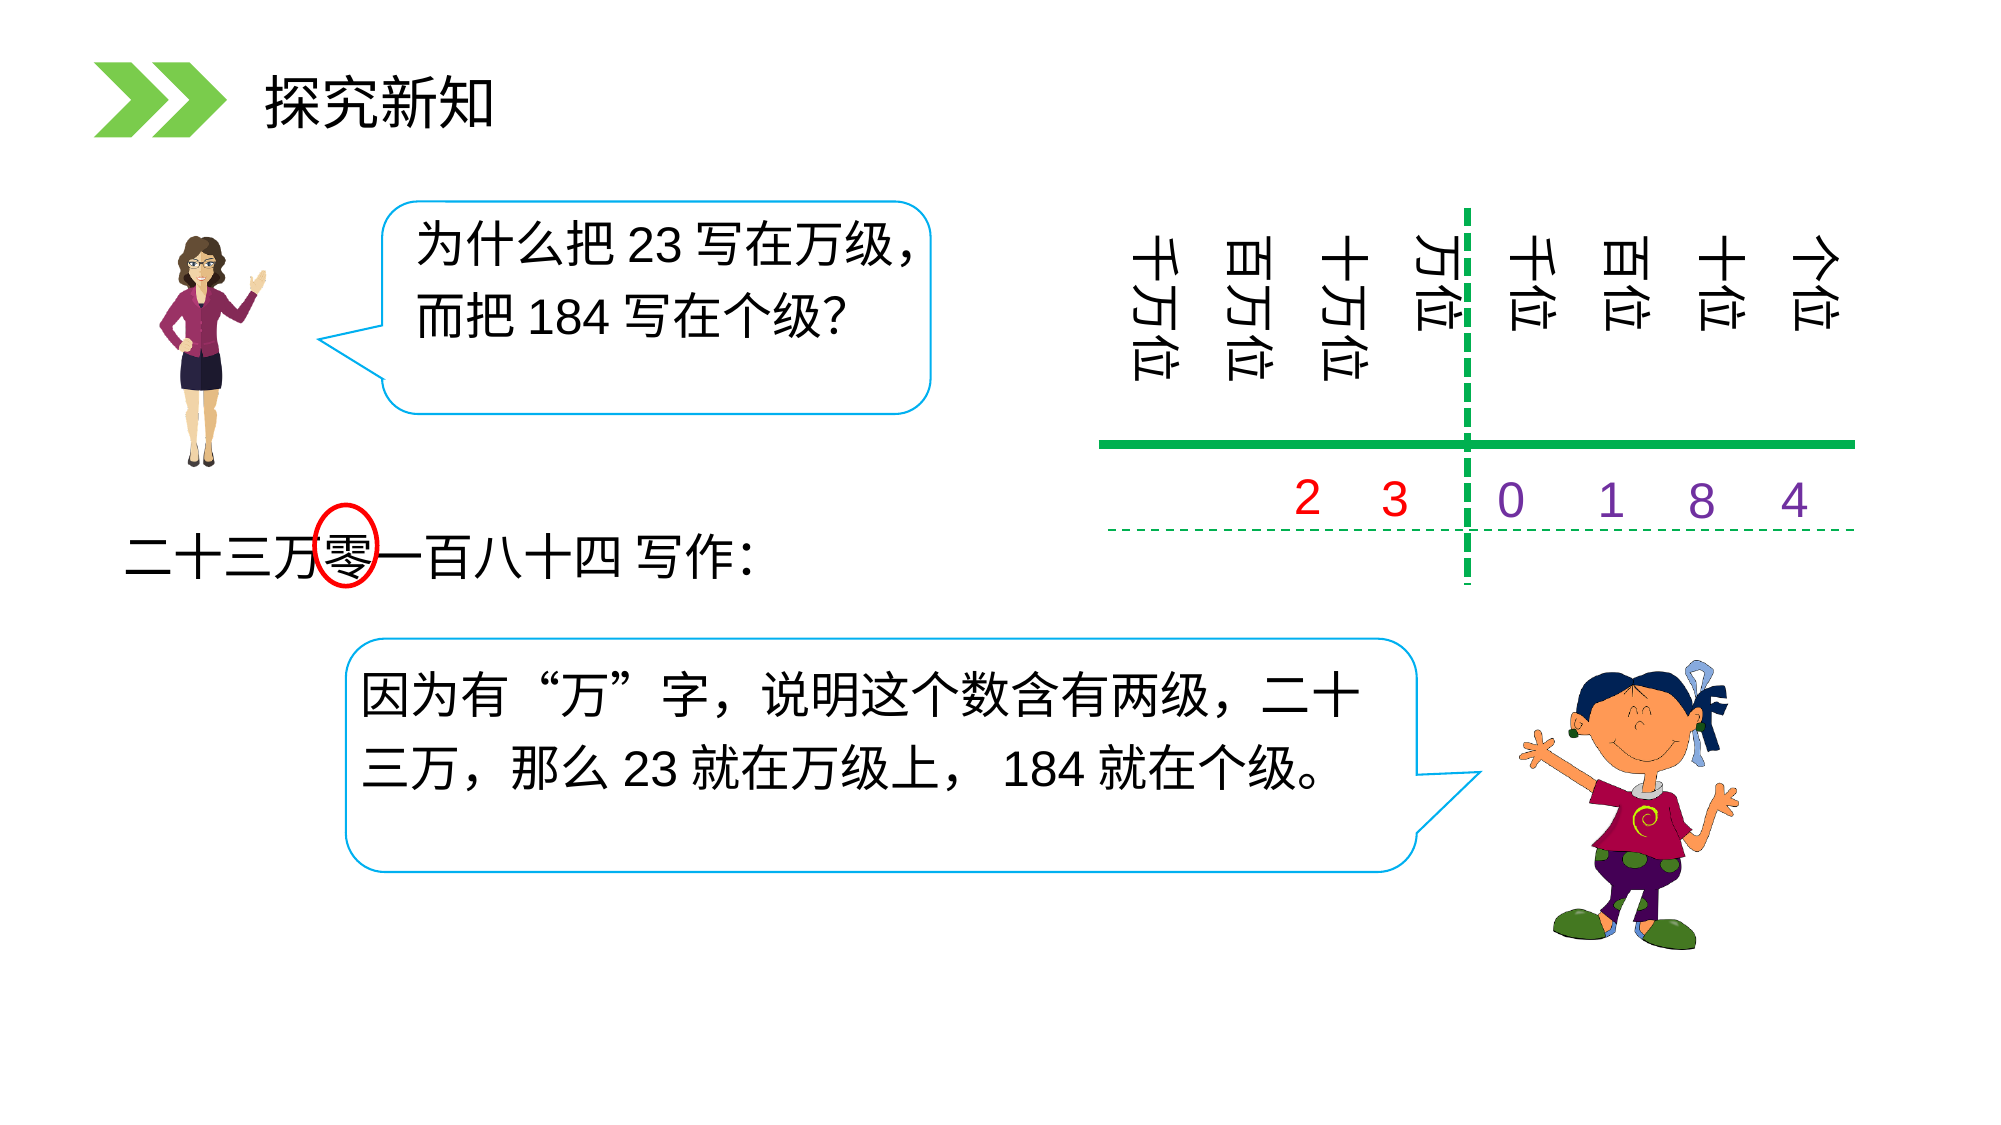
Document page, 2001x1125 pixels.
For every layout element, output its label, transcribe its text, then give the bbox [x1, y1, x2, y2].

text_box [345, 638, 1417, 872]
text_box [1482, 460, 1859, 538]
text_box 二十三万零一百八十四 写作： [108, 488, 1323, 595]
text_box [382, 192, 973, 414]
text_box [1278, 457, 1447, 535]
text_box 探究新知 [248, 66, 1088, 137]
picture [106, 201, 298, 475]
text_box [1098, 207, 1855, 586]
picture [1518, 660, 1739, 950]
text_box [313, 503, 379, 588]
